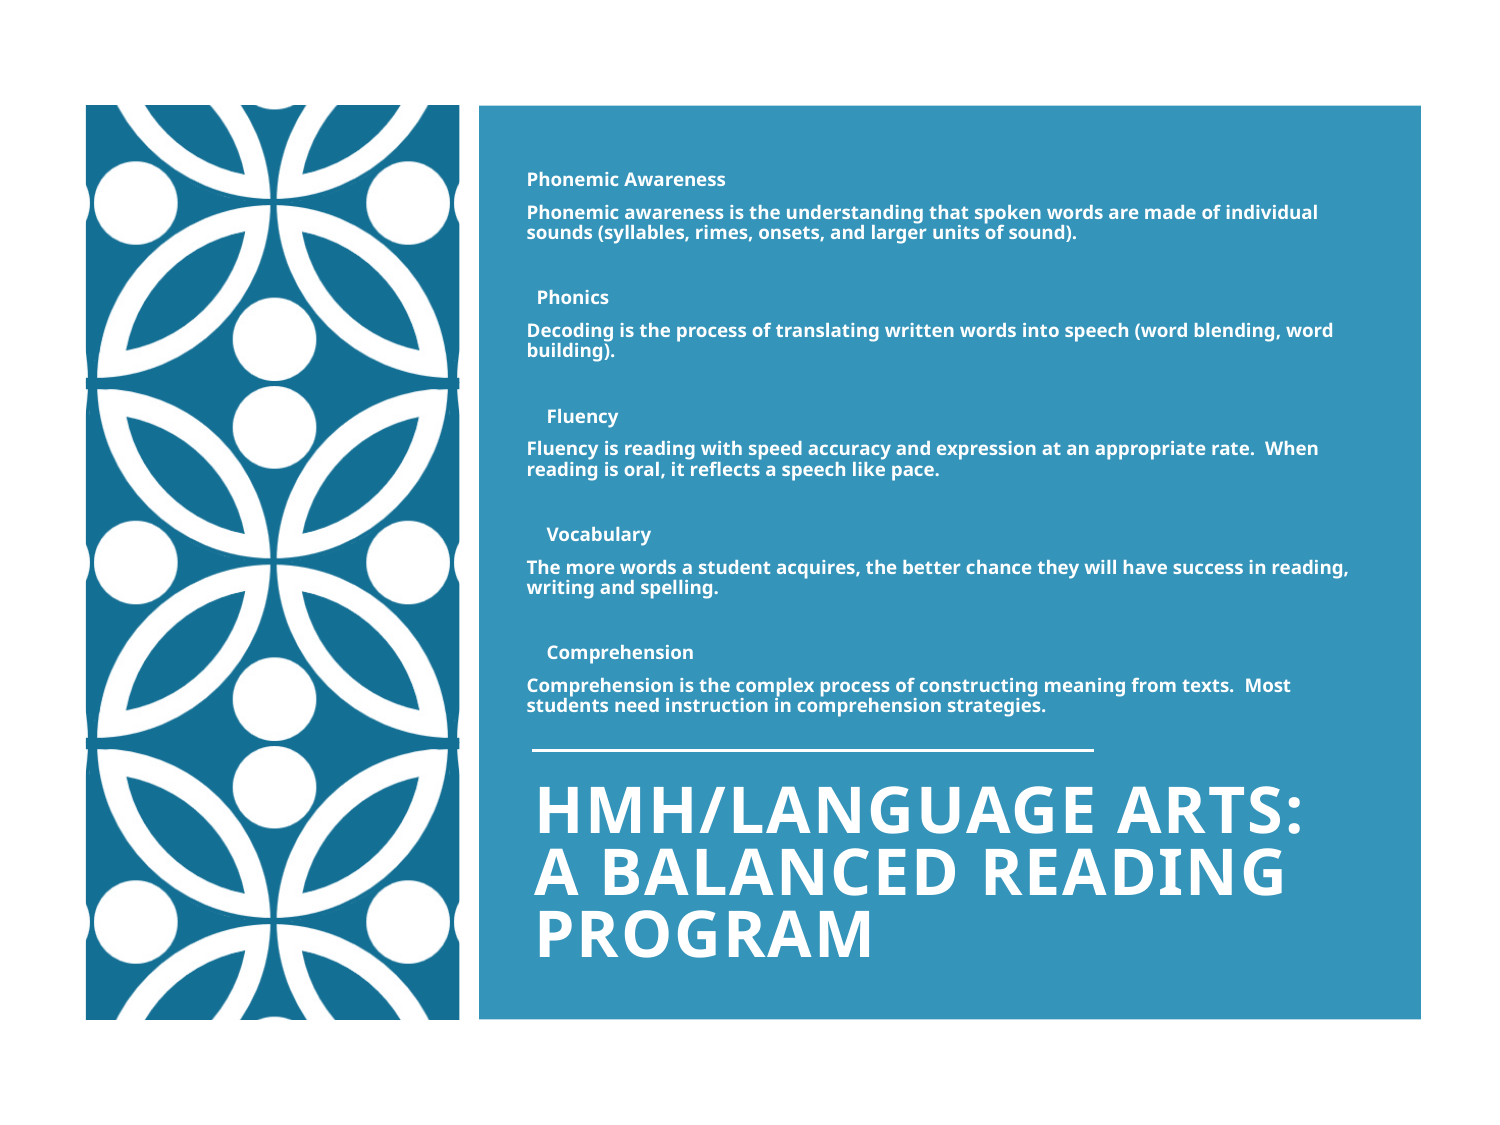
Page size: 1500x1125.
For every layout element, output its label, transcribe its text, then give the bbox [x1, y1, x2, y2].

text_box [478, 104, 1422, 1021]
text_box [0, 0, 1500, 1125]
text_box Phonemic Awareness Phonemic awareness is the understanding that spoken words are made of individual sounds (syllables, rimes, onsets, and larger units of sound). Phonics Decoding is the process of translating written words into speech (word blending, word building). Fluency Fluency is reading with speed accuracy and expression at an appropriate rate. When reading is oral, it reflects a speech like pace. Vocabulary The more words a student acquires, the better chance they will have success in reading, writing and spelling. Comprehension Comprehension is the complex process of constructing meaning from texts. Most students need instruction in comprehension strategies. [519, 158, 1382, 725]
text_box [85, 104, 461, 1021]
title HMH/Language Arts: A Balanced Reading Program [519, 776, 1382, 982]
